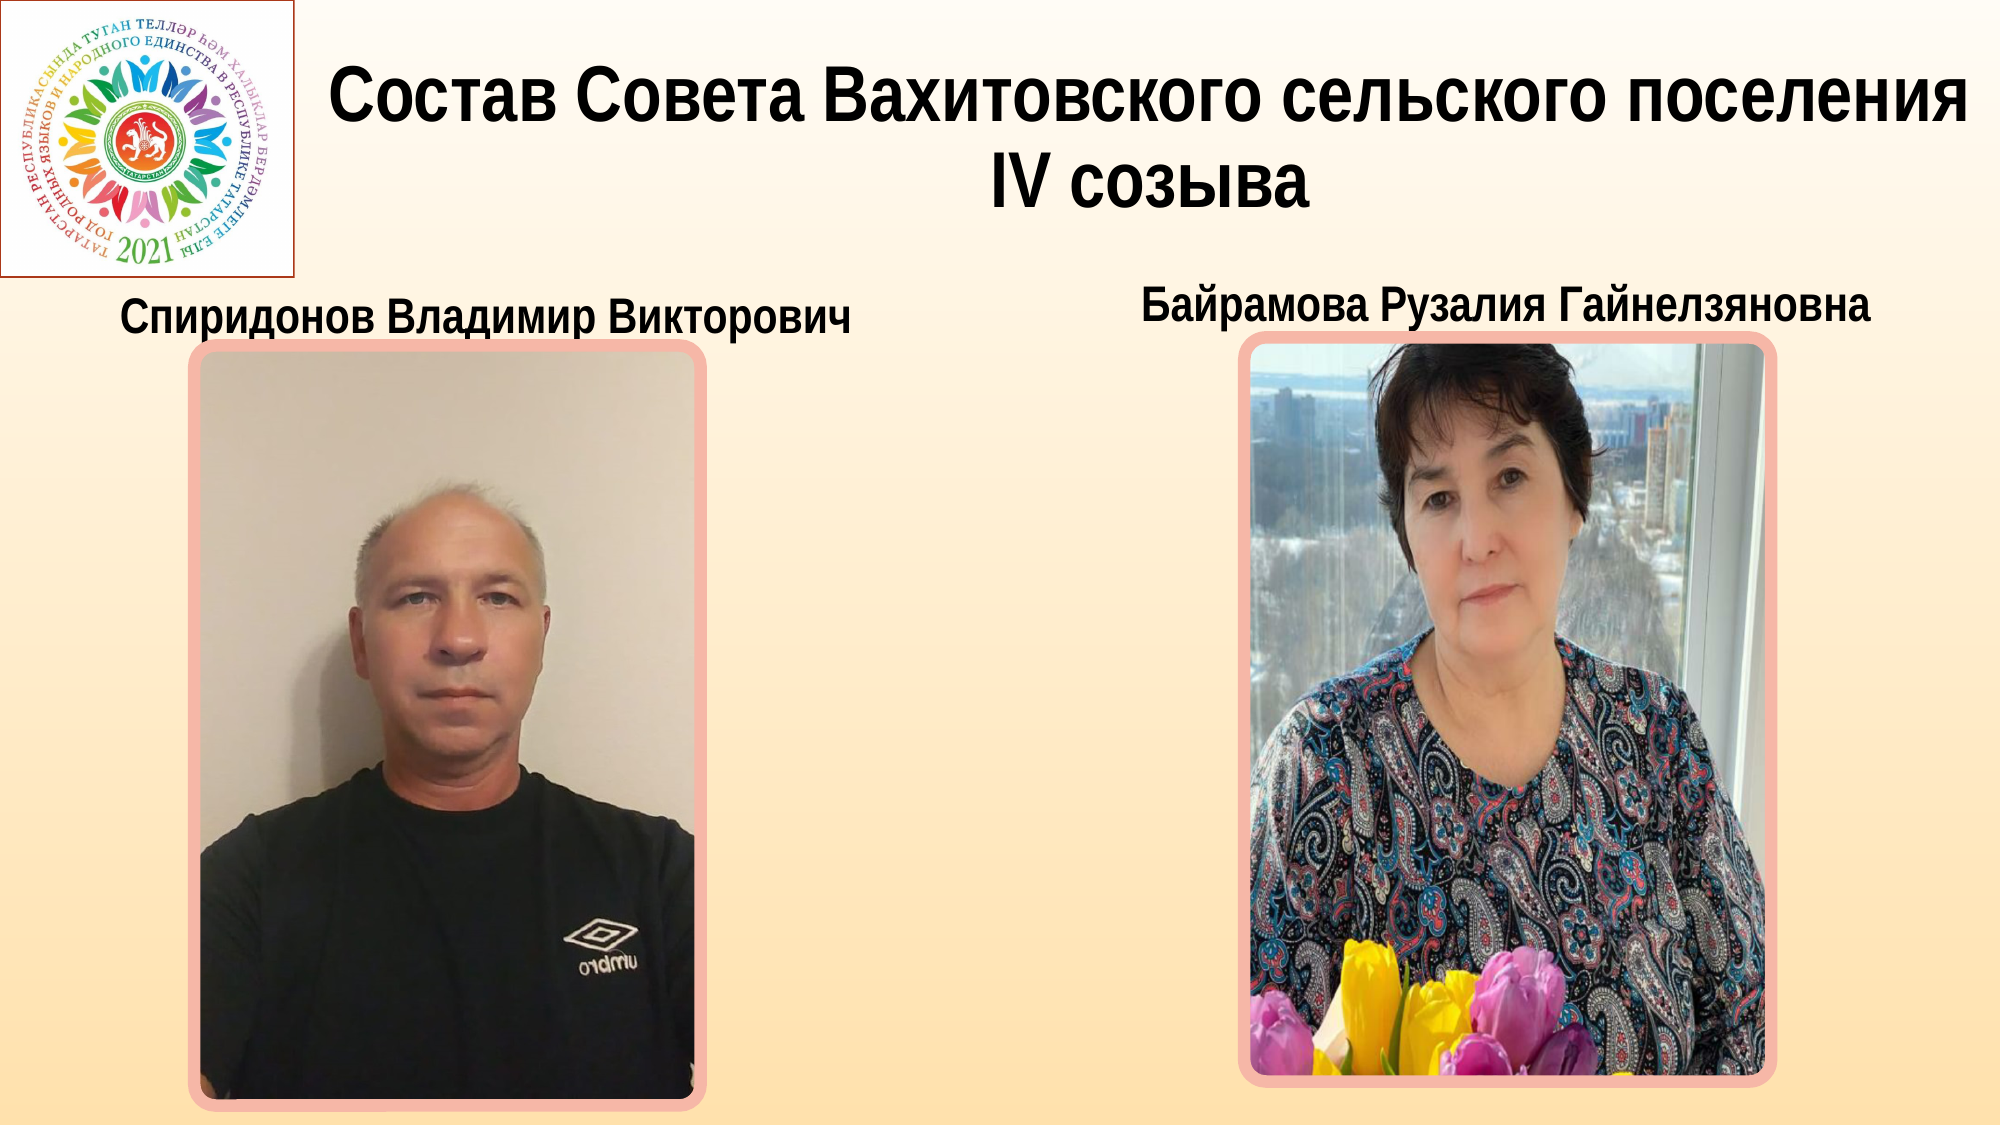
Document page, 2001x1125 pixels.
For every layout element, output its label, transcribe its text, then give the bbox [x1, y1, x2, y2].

list Байрамова Рузалия Гайнелзяновна [1012, 267, 2000, 341]
list Спиридонов Владимир Викторович [0, 277, 984, 352]
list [1244, 337, 1772, 1082]
picture [1, 1, 293, 276]
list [194, 345, 701, 1106]
title Состав Совета Вахитовского сельского поселения IV созыва [300, 0, 2000, 278]
